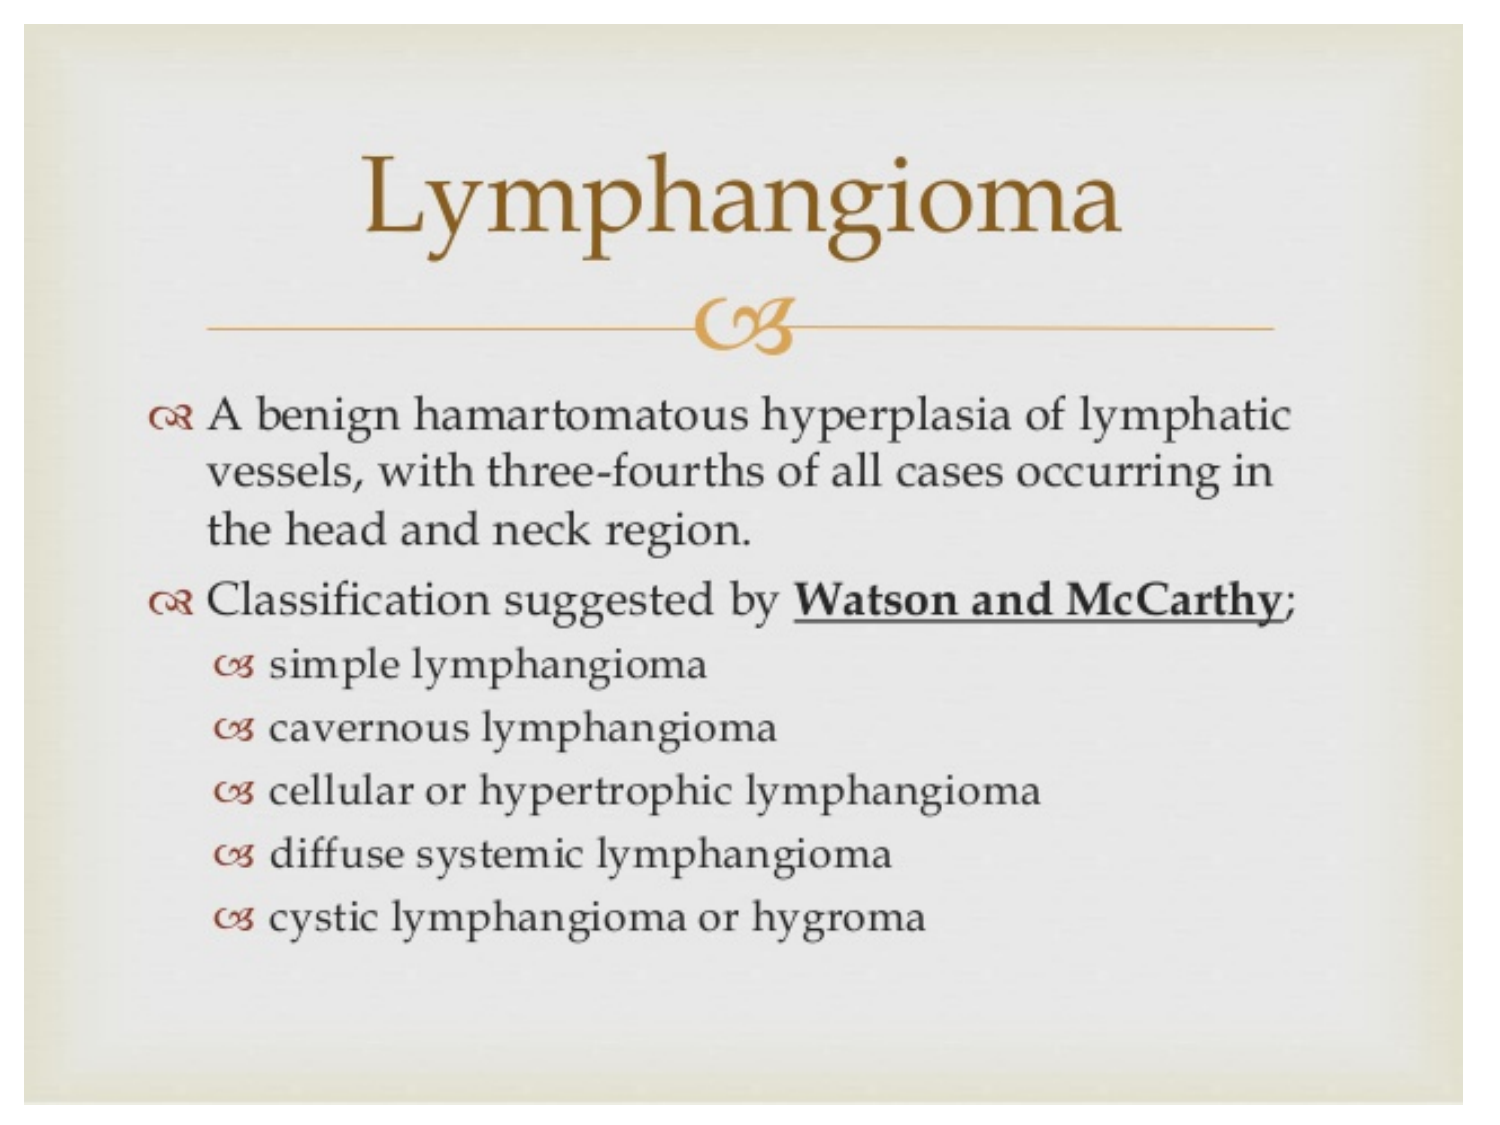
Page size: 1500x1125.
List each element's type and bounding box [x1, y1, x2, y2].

list [24, 24, 1463, 1105]
